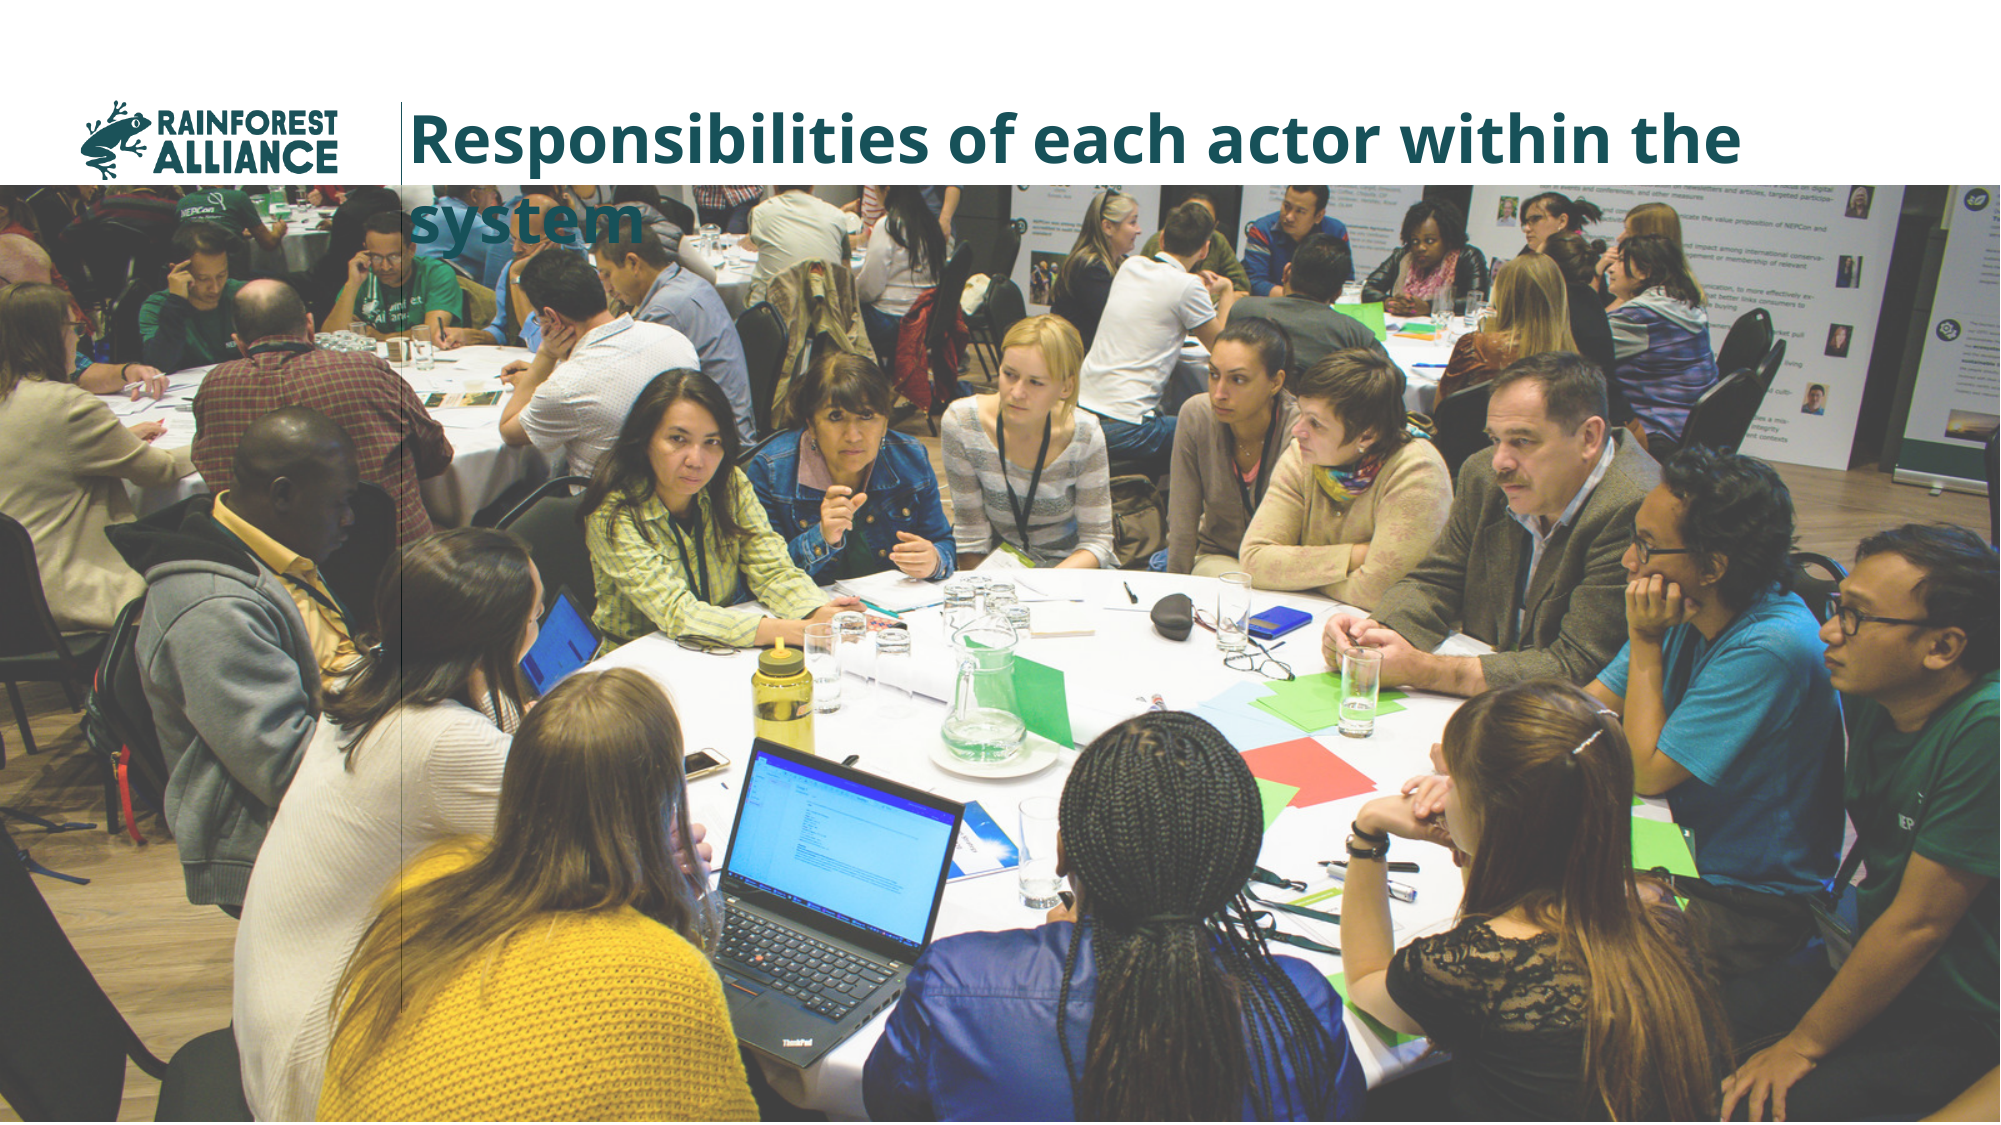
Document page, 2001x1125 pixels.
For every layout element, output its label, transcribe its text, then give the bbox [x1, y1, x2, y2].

title Responsibilities of each actor within the system [393, 89, 1978, 185]
picture [0, 185, 2000, 1122]
